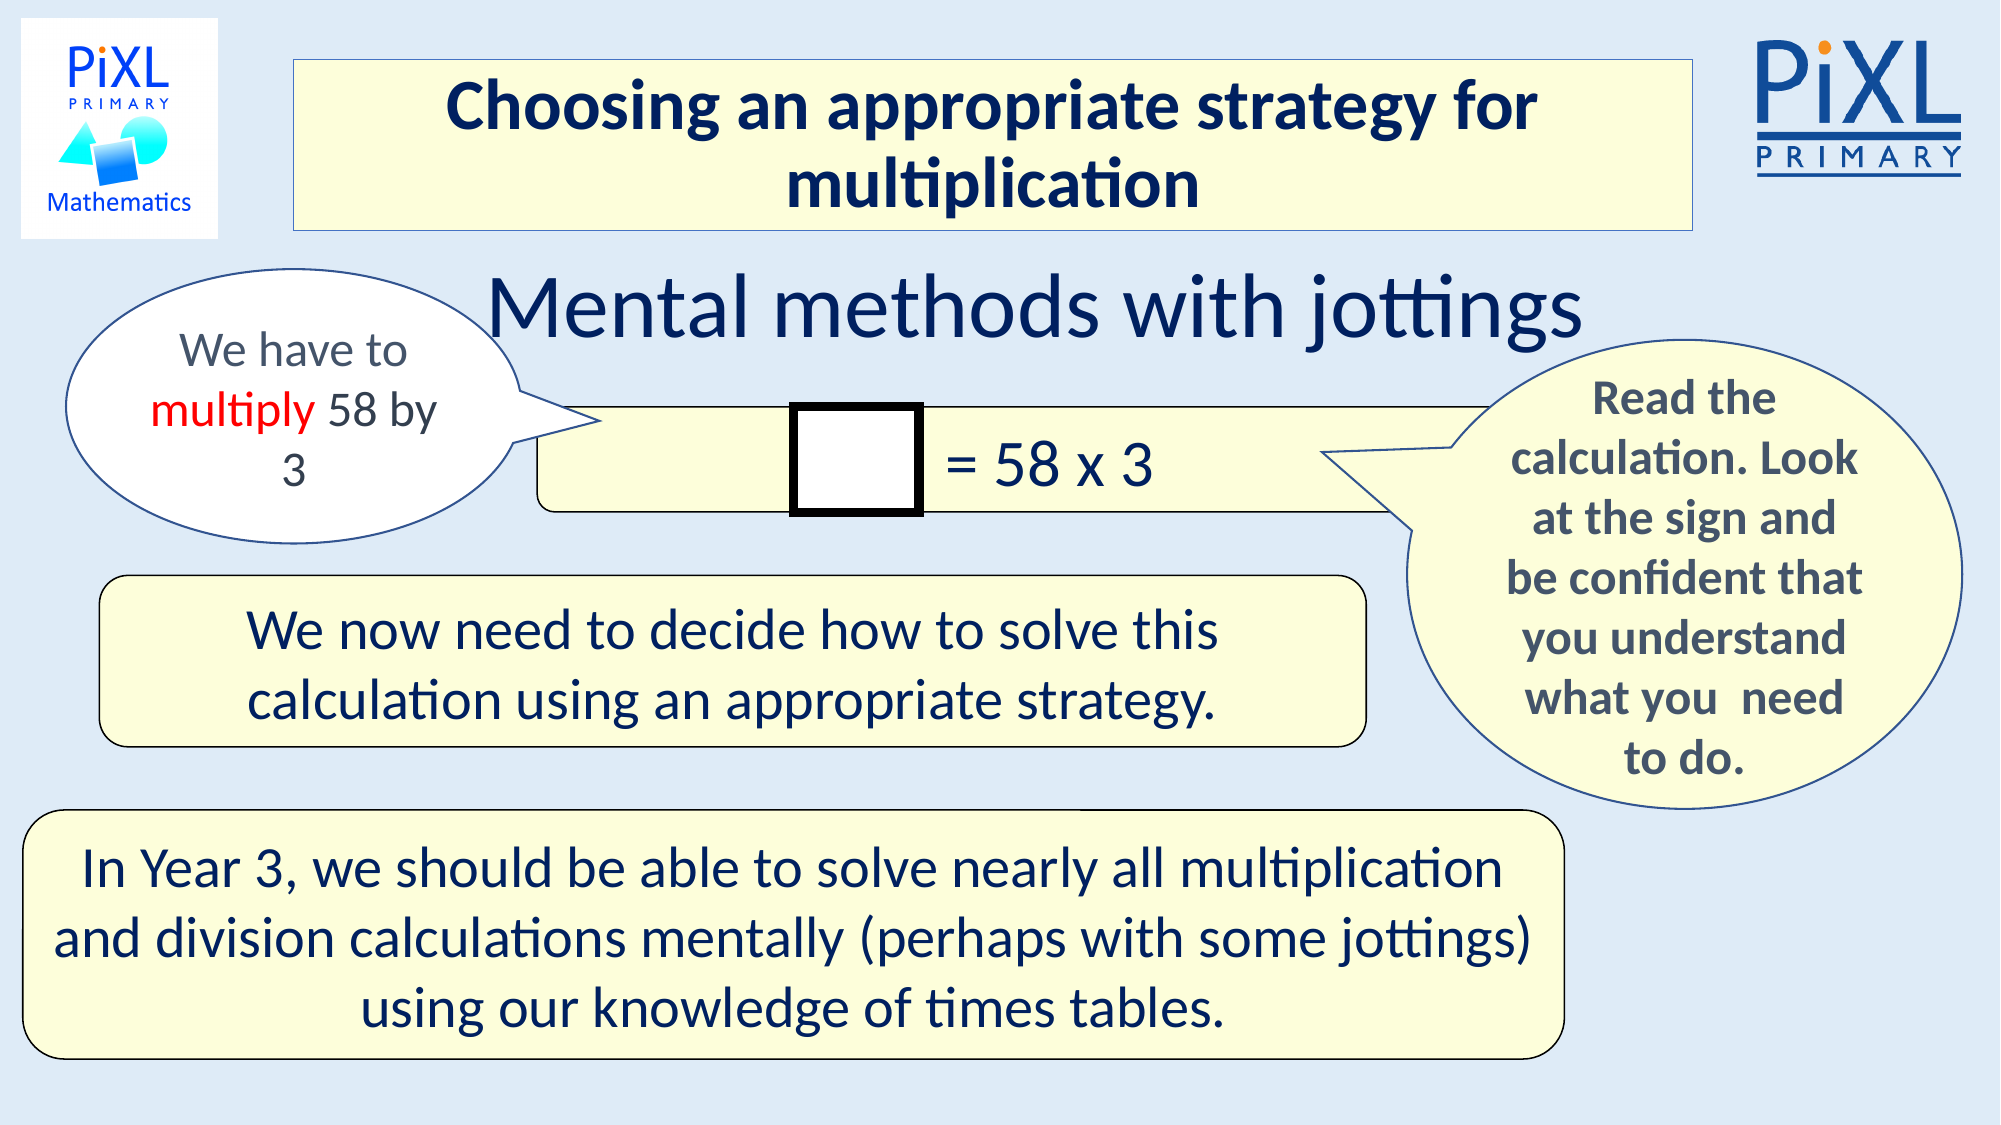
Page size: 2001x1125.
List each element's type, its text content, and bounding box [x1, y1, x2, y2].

title Mental methods with jottings [387, 214, 1905, 402]
picture [20, 18, 218, 239]
text_box Choosing an appropriate strategy for multiplication [293, 59, 1693, 231]
text_box = 58 x 3 [920, 406, 1488, 512]
text_box We have to multiply 58 by 3 [64, 268, 603, 545]
text_box [793, 405, 920, 514]
text_box We now need to decide how to solve this calculation using an appropriate strategy. [99, 575, 1367, 747]
text_box In Year 3, we should be able to solve nearly all multiplication and division calculations mentally (perhaps with some jottings) using our knowledge of times tables. [22, 809, 1565, 1060]
picture [1757, 40, 1961, 177]
text_box = 58 x 3 [537, 406, 793, 512]
text_box Read the calculation. Look at the sign and be confident that you understand what you need to do. [1319, 338, 1964, 810]
